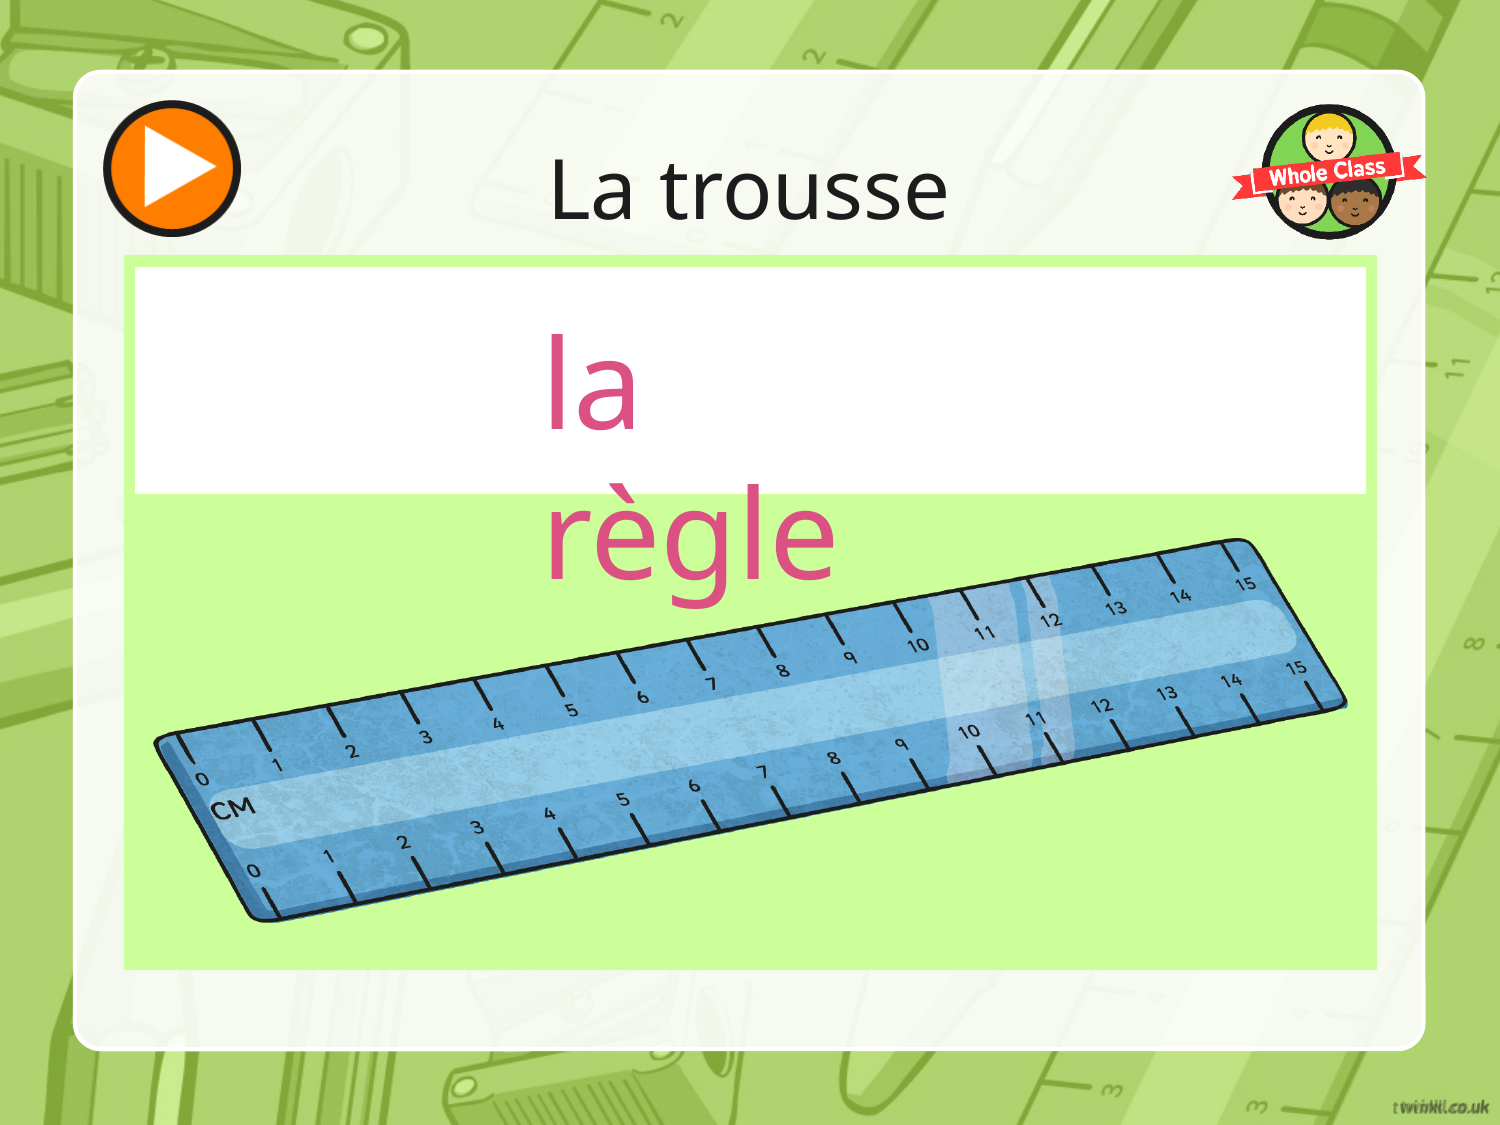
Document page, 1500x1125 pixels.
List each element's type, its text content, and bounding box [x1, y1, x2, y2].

picture [0, 0, 1500, 1125]
text_box [135, 267, 1366, 494]
text_box [123, 254, 1377, 970]
text_box la règle [526, 296, 973, 538]
title La trousse [73, 109, 1426, 278]
